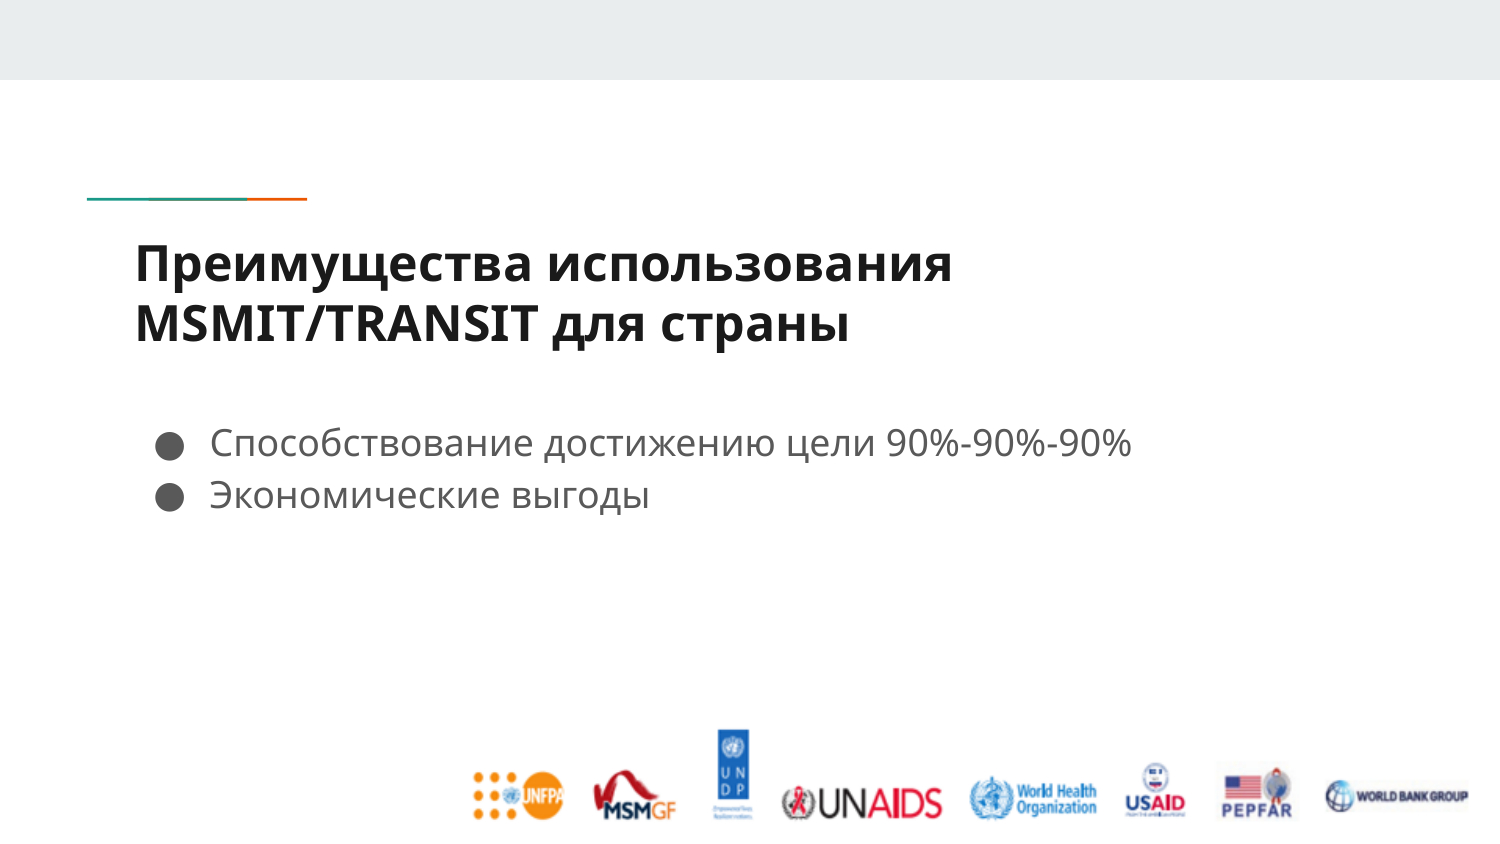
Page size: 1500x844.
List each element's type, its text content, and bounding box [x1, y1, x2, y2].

picture [457, 711, 1500, 839]
list Способствование достижению цели 90%-90%-90% Экономические выгоды [119, 397, 1381, 712]
title Преимущества использования MSMIT/TRANSIT для страны [119, 216, 1381, 356]
